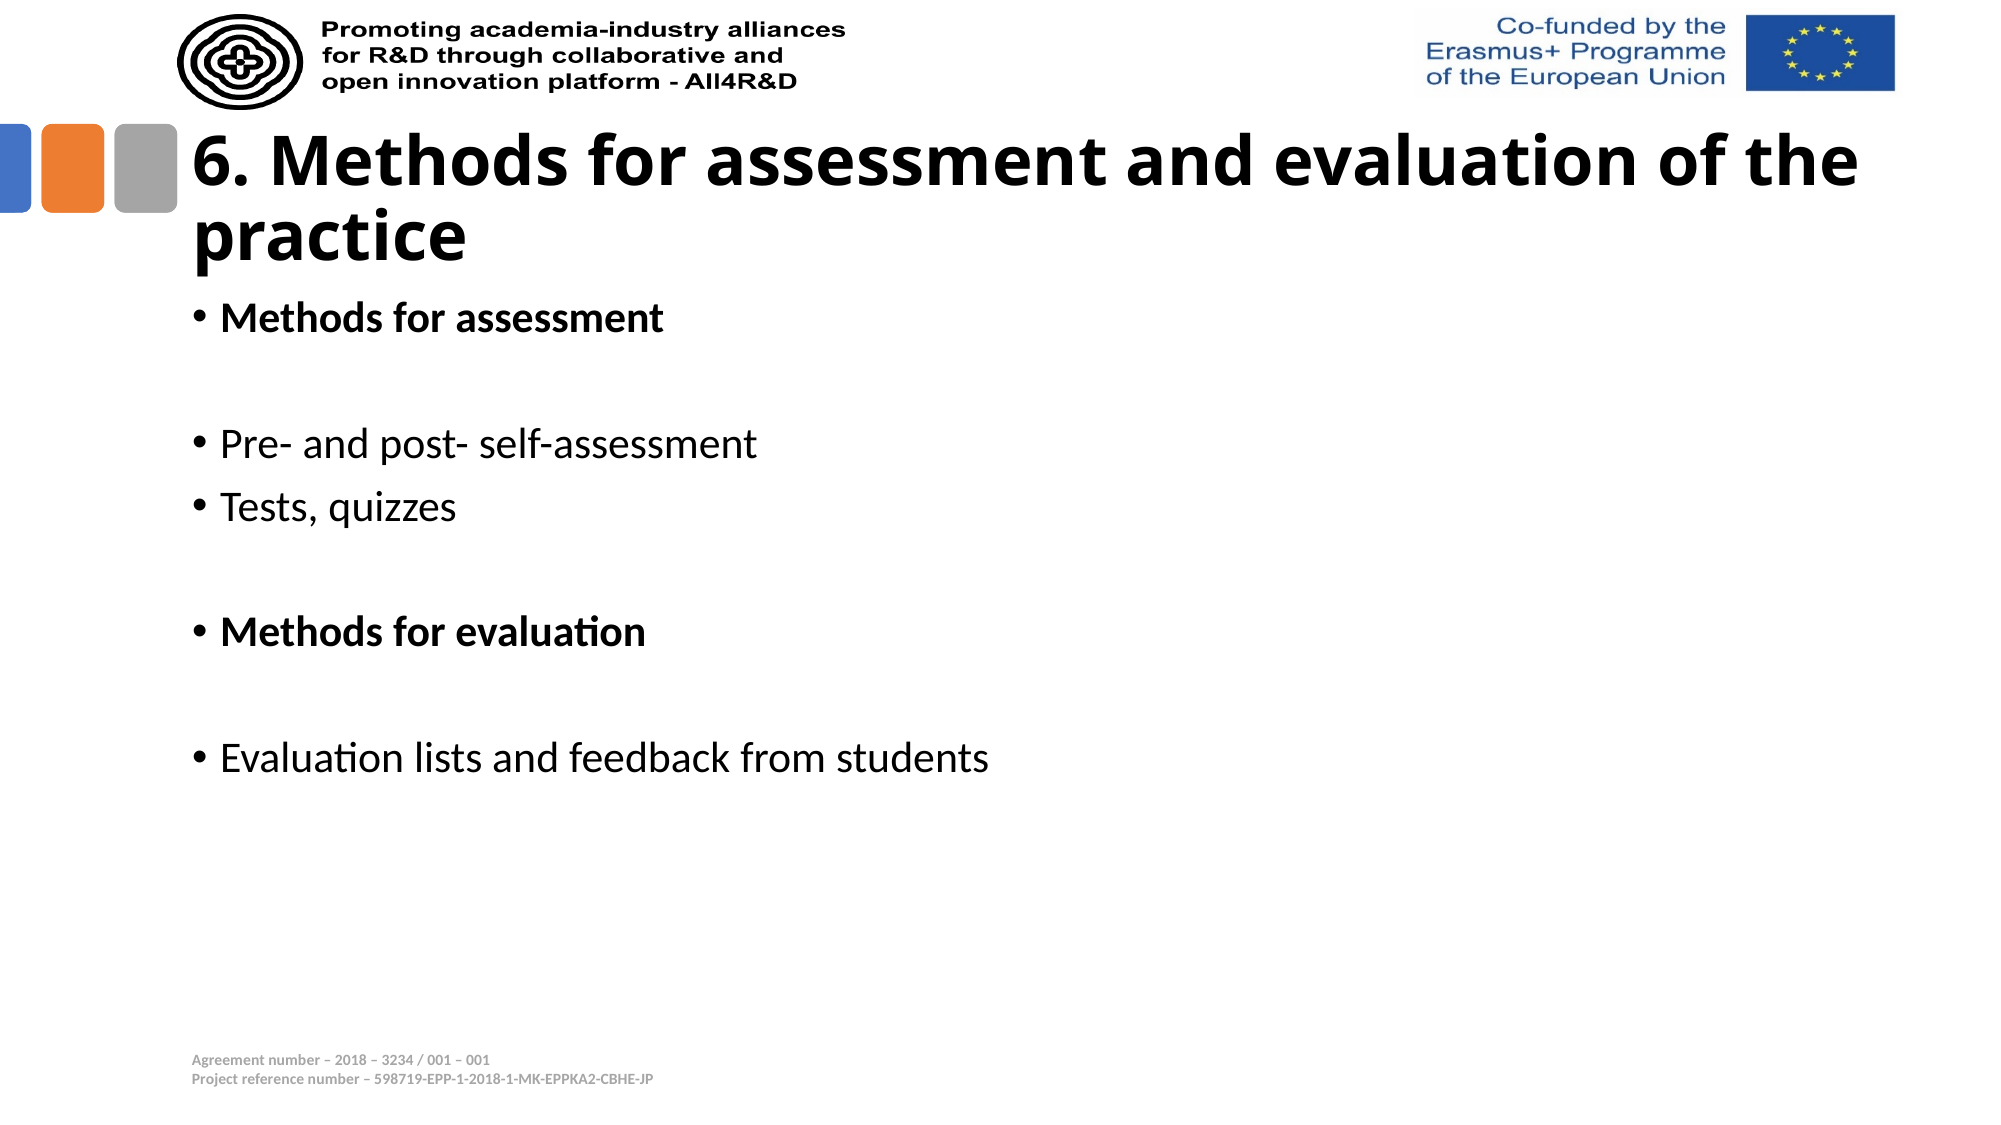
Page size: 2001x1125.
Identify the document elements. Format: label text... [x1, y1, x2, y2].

picture [1414, 8, 1903, 97]
title 6. Methods for assessment and evaluation of the practice [177, 124, 1903, 278]
picture [177, 14, 845, 110]
list Methods for assessment Pre- and post- self-assessment Tests, quizzes Methods for evaluation Evaluation lists and feedback from students [177, 287, 1677, 1001]
